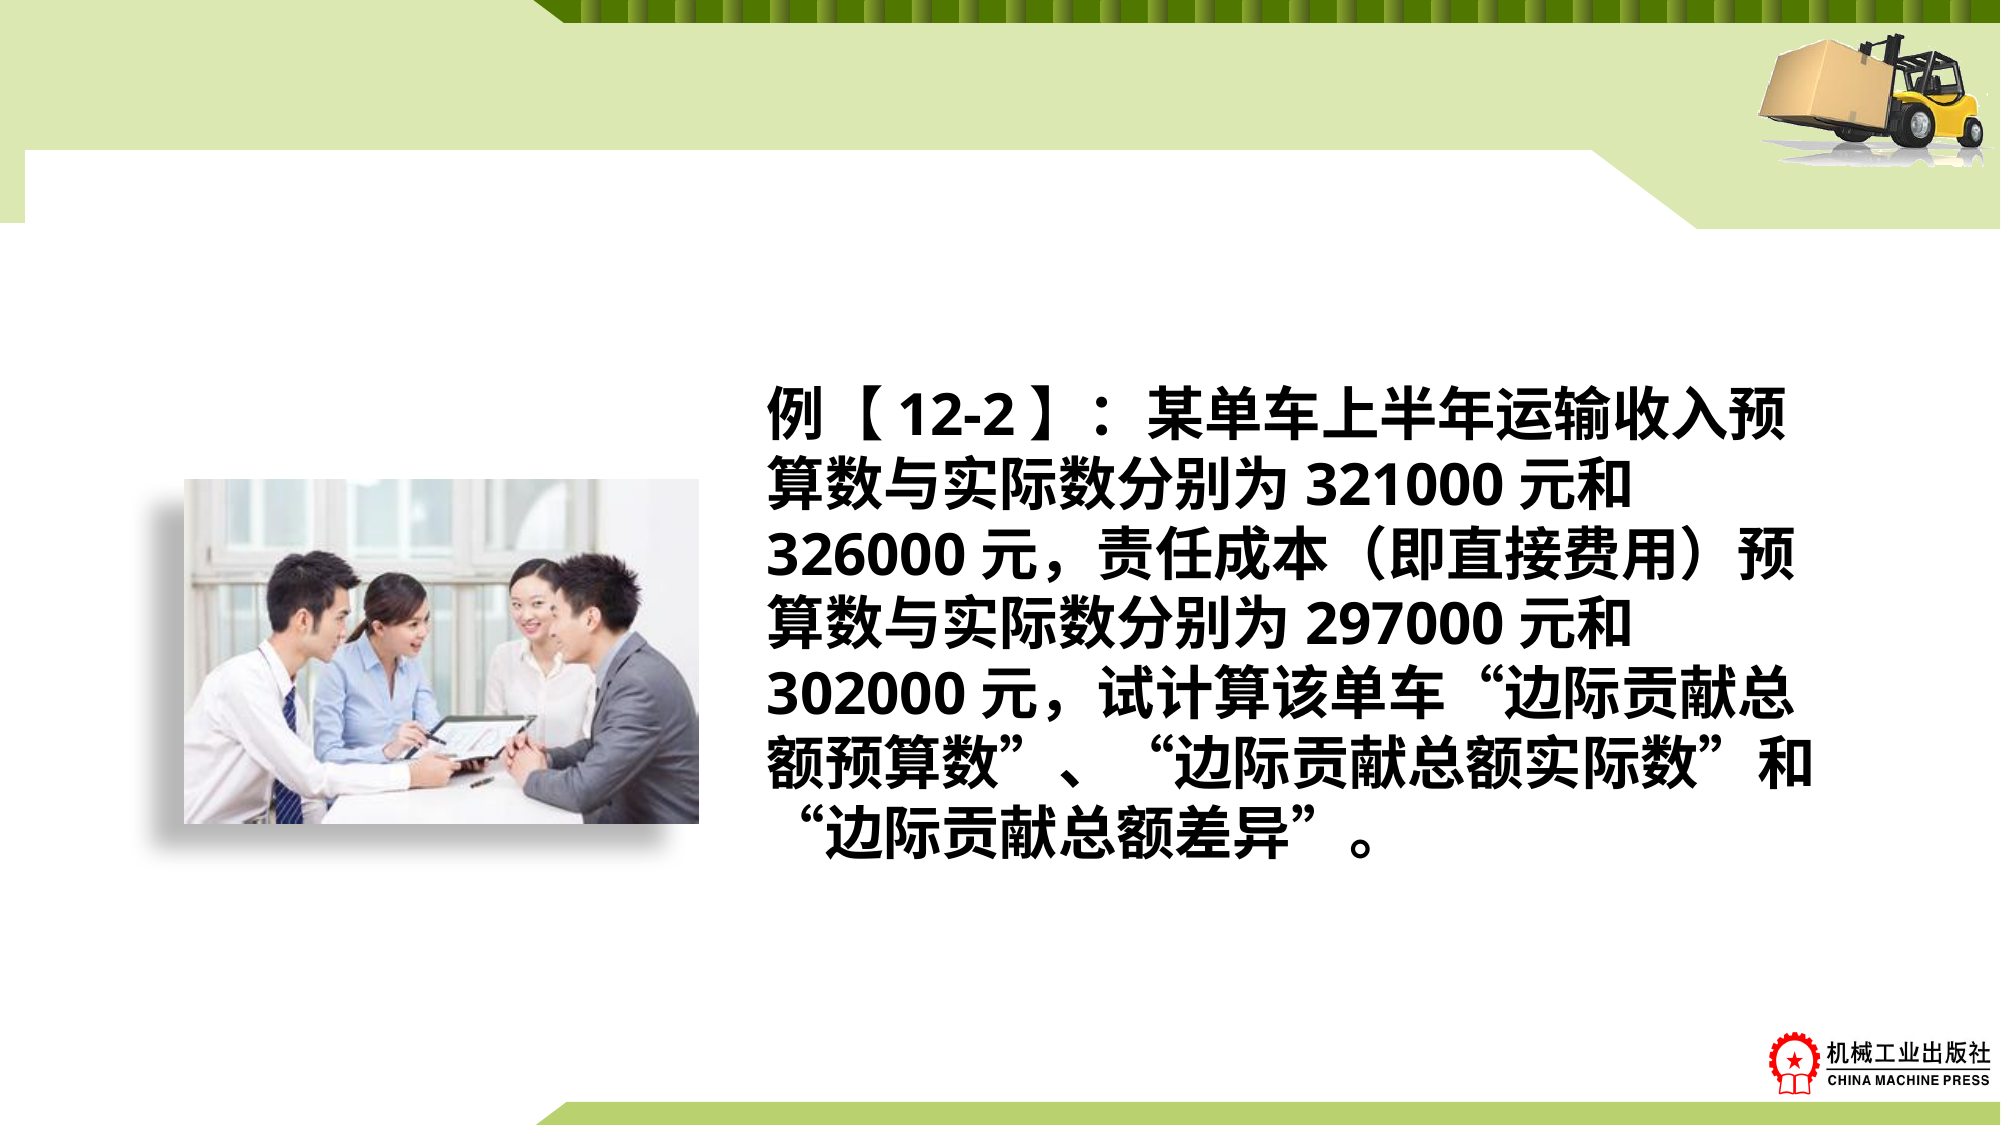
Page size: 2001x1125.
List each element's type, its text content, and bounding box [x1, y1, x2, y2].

picture [1766, 1031, 1994, 1097]
title 例【12-2】：某单车上半年运输收入预算数与实际数分别为321000元和326000元，责任成本（即直接费用）预算数与实际数分别为297000元和302000元，试计算该单车“边际贡献总额预算数”、“边际贡献总额实际数”和“边际贡献总额差异”。 [751, 289, 1841, 954]
picture [184, 479, 700, 824]
picture [1740, 0, 2000, 183]
